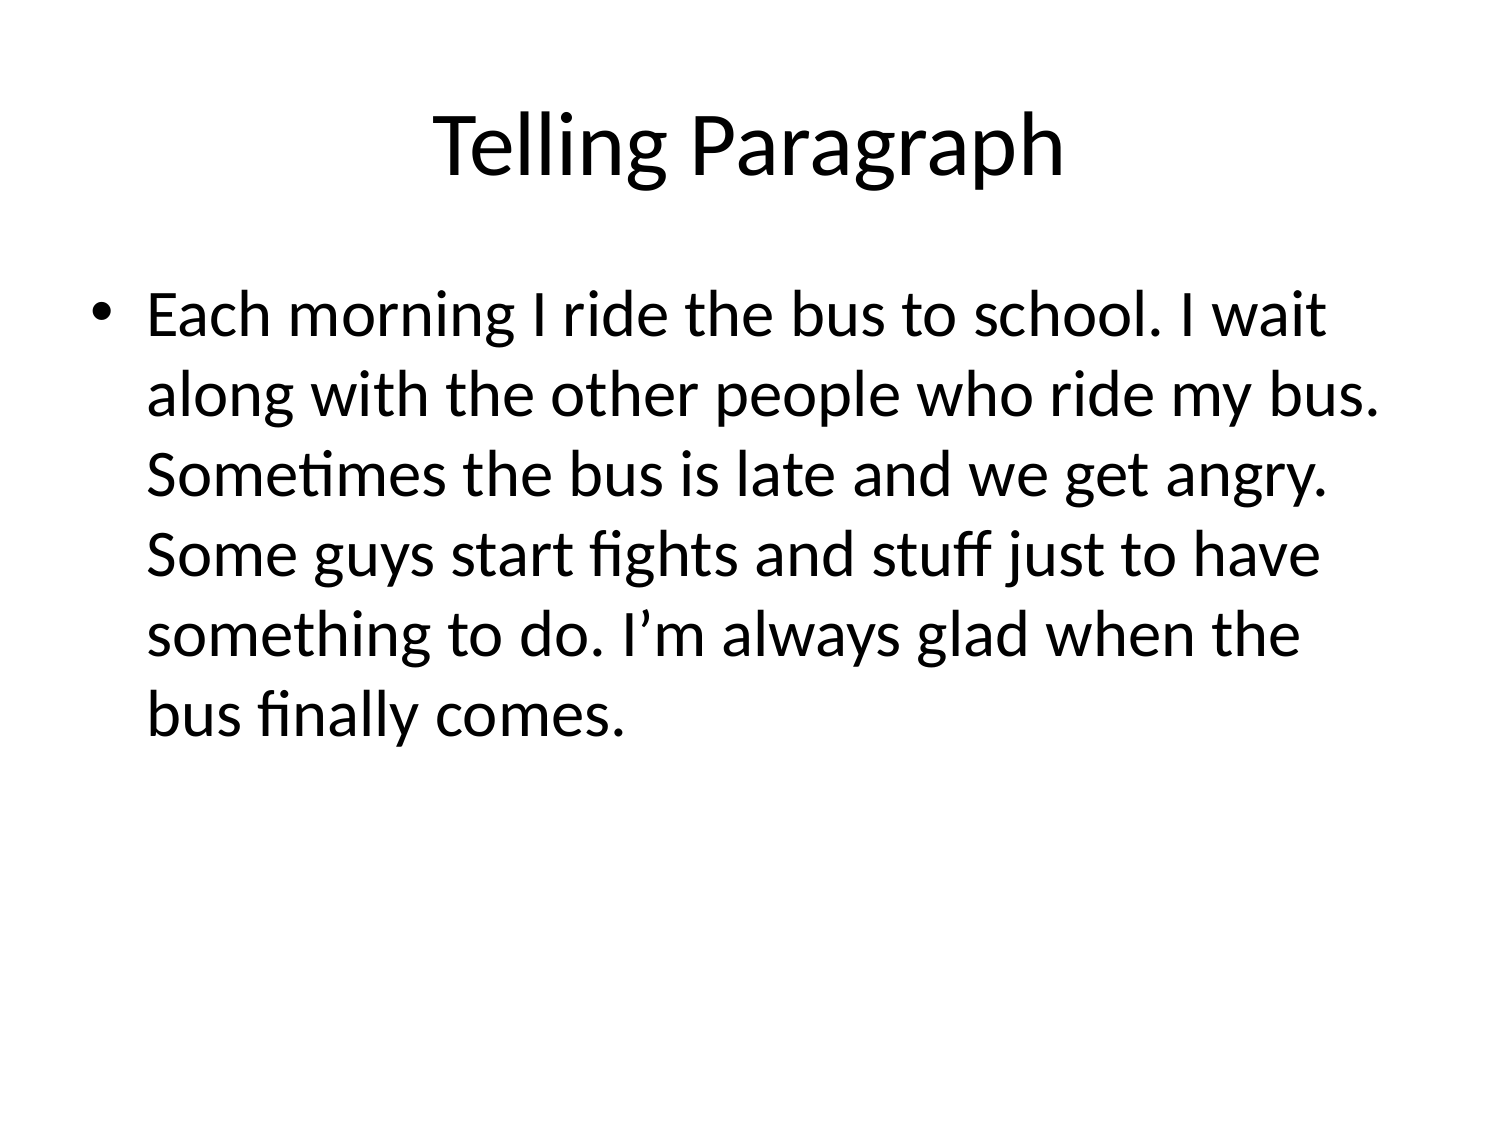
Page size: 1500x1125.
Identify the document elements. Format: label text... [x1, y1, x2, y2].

list Each morning I ride the bus to school. I wait along with the other people who ride my bus. Sometimes the bus is late and we get angry. Some guys start fights and stuff just to have something to do. I’m always glad when the bus finally comes. [75, 262, 1425, 1005]
title Telling Paragraph [75, 45, 1425, 233]
